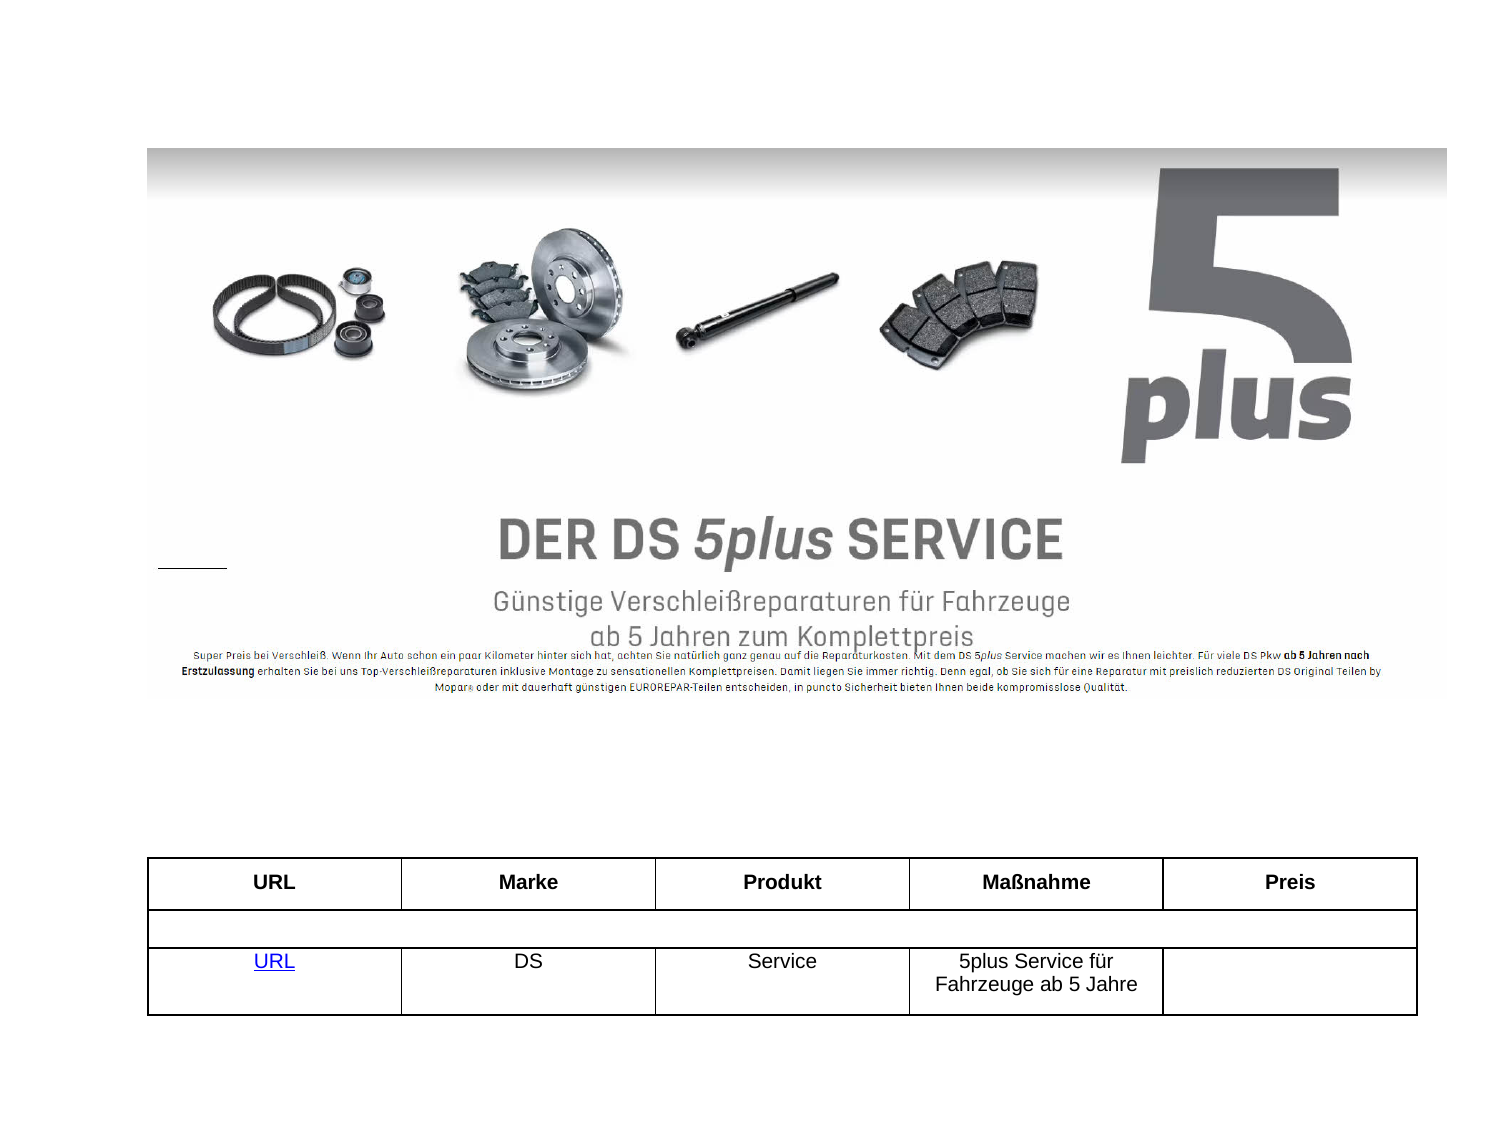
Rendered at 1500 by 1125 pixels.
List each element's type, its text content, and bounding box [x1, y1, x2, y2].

table_header Marke [402, 859, 655, 909]
table_cell DS [402, 949, 655, 1014]
table_header Produkt [656, 859, 909, 909]
table_cell URL [149, 949, 401, 1014]
table_cell [1164, 949, 1416, 1014]
table_cell [149, 911, 1416, 947]
table_cell 5plus Service für Fahrzeuge ab 5 Jahre [910, 949, 1162, 1014]
picture [147, 148, 1447, 699]
table_cell Service [656, 949, 909, 1014]
table_header Preis [1164, 859, 1416, 909]
table_header Maßnahme [910, 859, 1162, 909]
table_header URL [149, 859, 401, 909]
